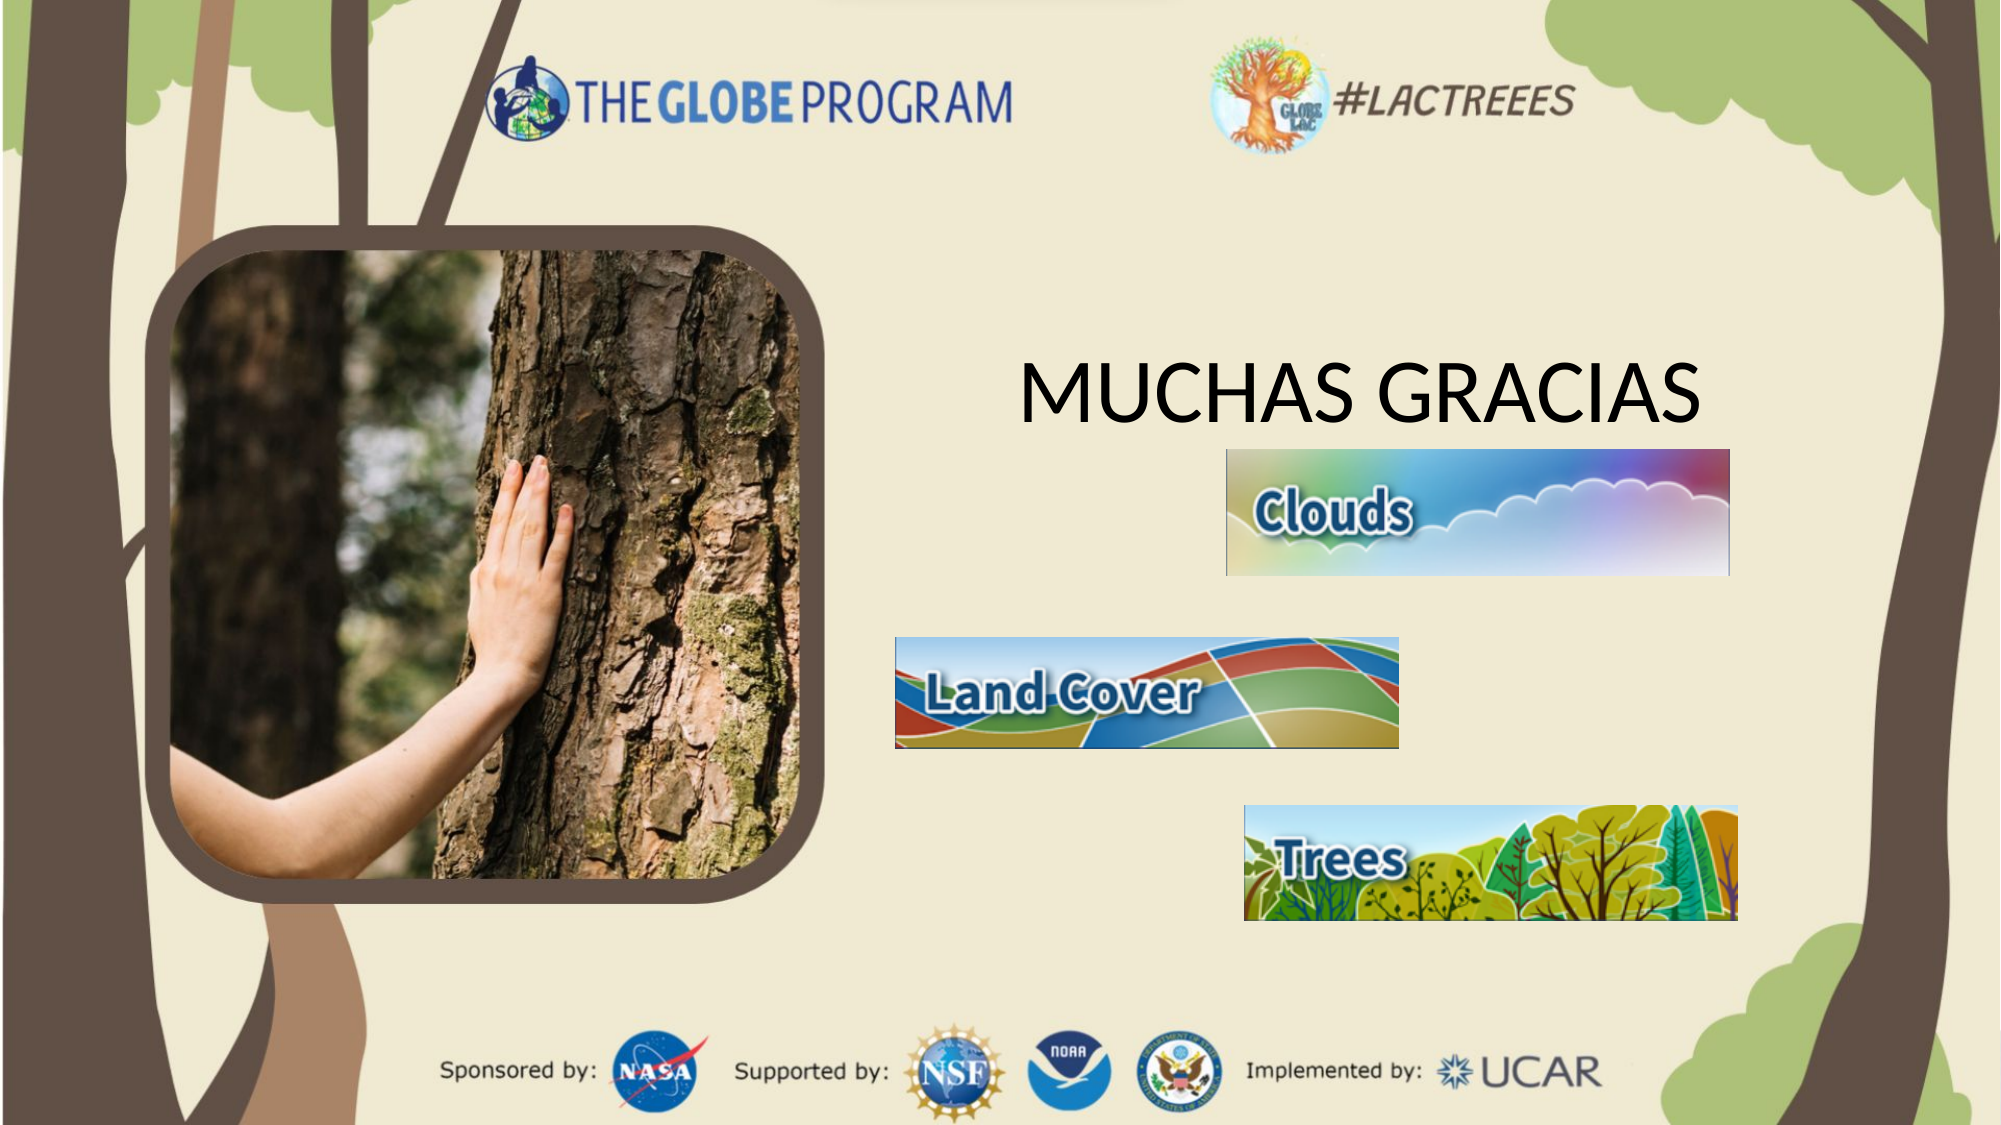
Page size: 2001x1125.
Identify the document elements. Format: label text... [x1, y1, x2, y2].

picture [0, 0, 2001, 1125]
title MUCHAS GRACIAS [895, 302, 1826, 450]
